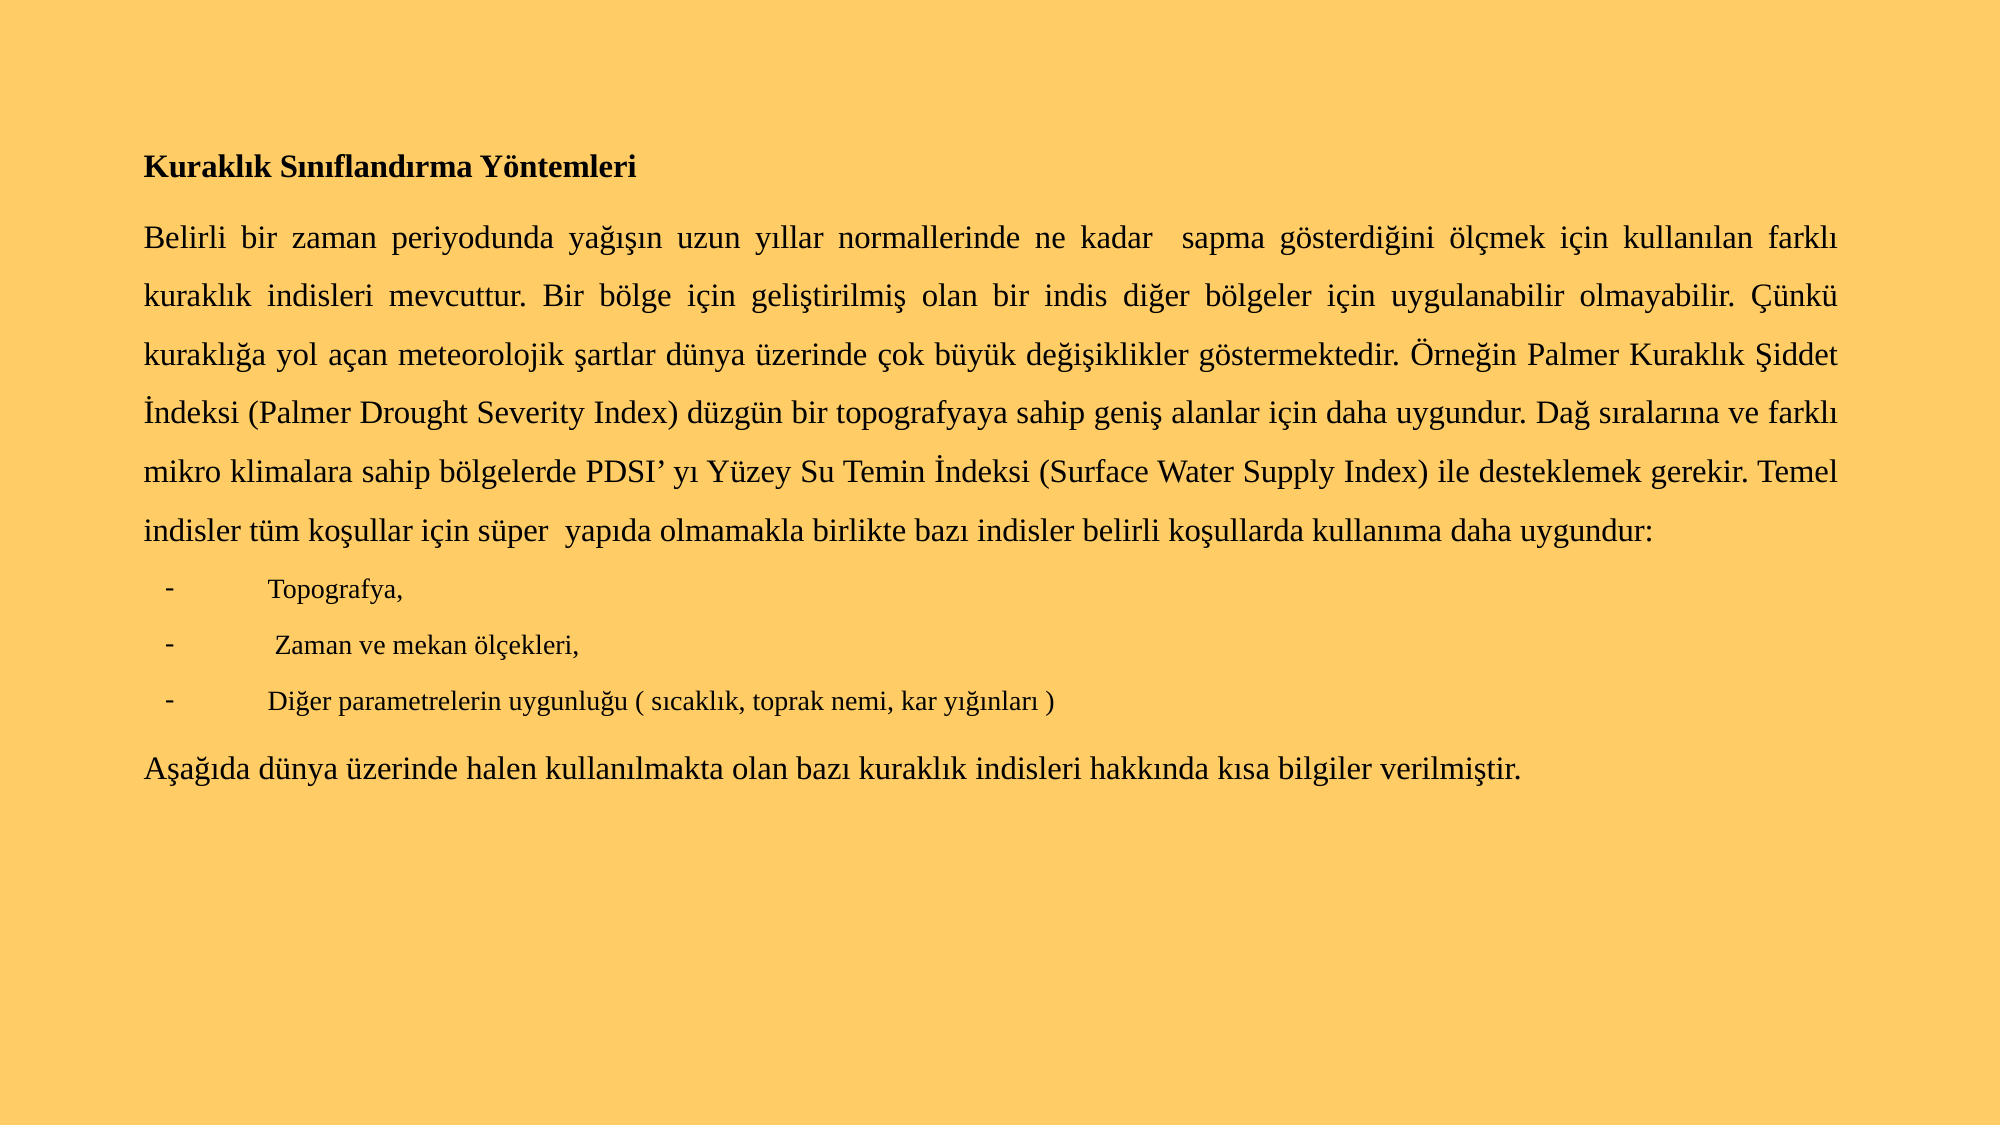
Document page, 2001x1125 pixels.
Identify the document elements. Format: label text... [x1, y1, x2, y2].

list Kuraklık Sınıflandırma Yöntemleri Belirli bir zaman periyodunda yağışın uzun yıllar normallerinde ne kadar sapma gösterdiğini ölçmek için kullanılan farklı kuraklık indisleri mevcuttur. Bir bölge için geliştirilmiş olan bir indis diğer bölgeler için uygulanabilir olmayabilir. Çünkü kuraklığa yol açan meteorolojik şartlar dünya üzerinde çok büyük değişiklikler göstermektedir. Örneğin Palmer Kuraklık Şiddet İndeksi (Palmer Drought Severity Index) düzgün bir topografyaya sahip geniş alanlar için daha uygundur. Dağ sıralarına ve farklı mikro klimalara sahip bölgelerde PDSI’ yı Yüzey Su Temin İndeksi (Surface Water Supply Index) ile desteklemek gerekir. Temel indisler tüm koşullar için süper yapıda olmamakla birlikte bazı indisler belirli koşullarda kullanıma daha uygundur: Topografya, Zaman ve mekan ölçekleri, Diğer parametrelerin uygunluğu ( sıcaklık, toprak nemi, kar yığınları ) Aşağıda dünya üzerinde halen kullanılmakta olan bazı kuraklık indisleri hakkında kısa bilgiler verilmiştir. [128, 118, 1854, 832]
